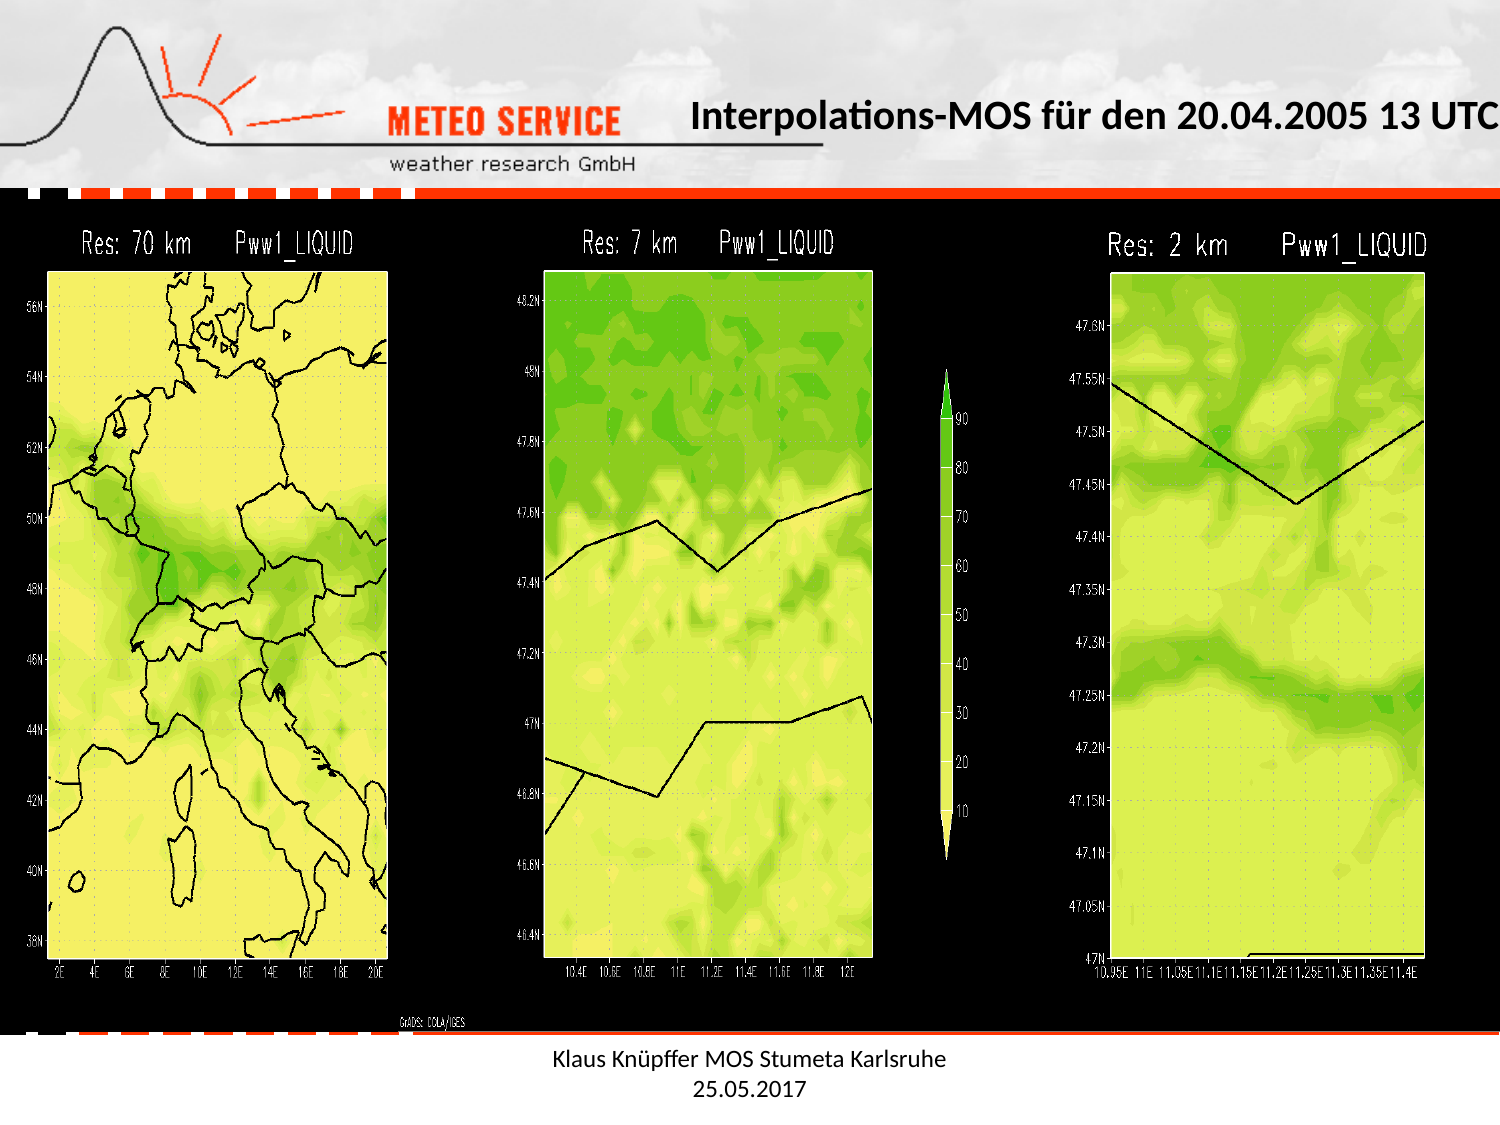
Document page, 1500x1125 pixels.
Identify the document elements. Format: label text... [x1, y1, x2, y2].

picture [0, 0, 1500, 1035]
text_box Interpolations-MOS für den 20.04.2005 13 UTC [675, 80, 1500, 145]
footer Klaus Knüpffer MOS Stumeta Karlsruhe 25.05.2017 [512, 1042, 988, 1103]
